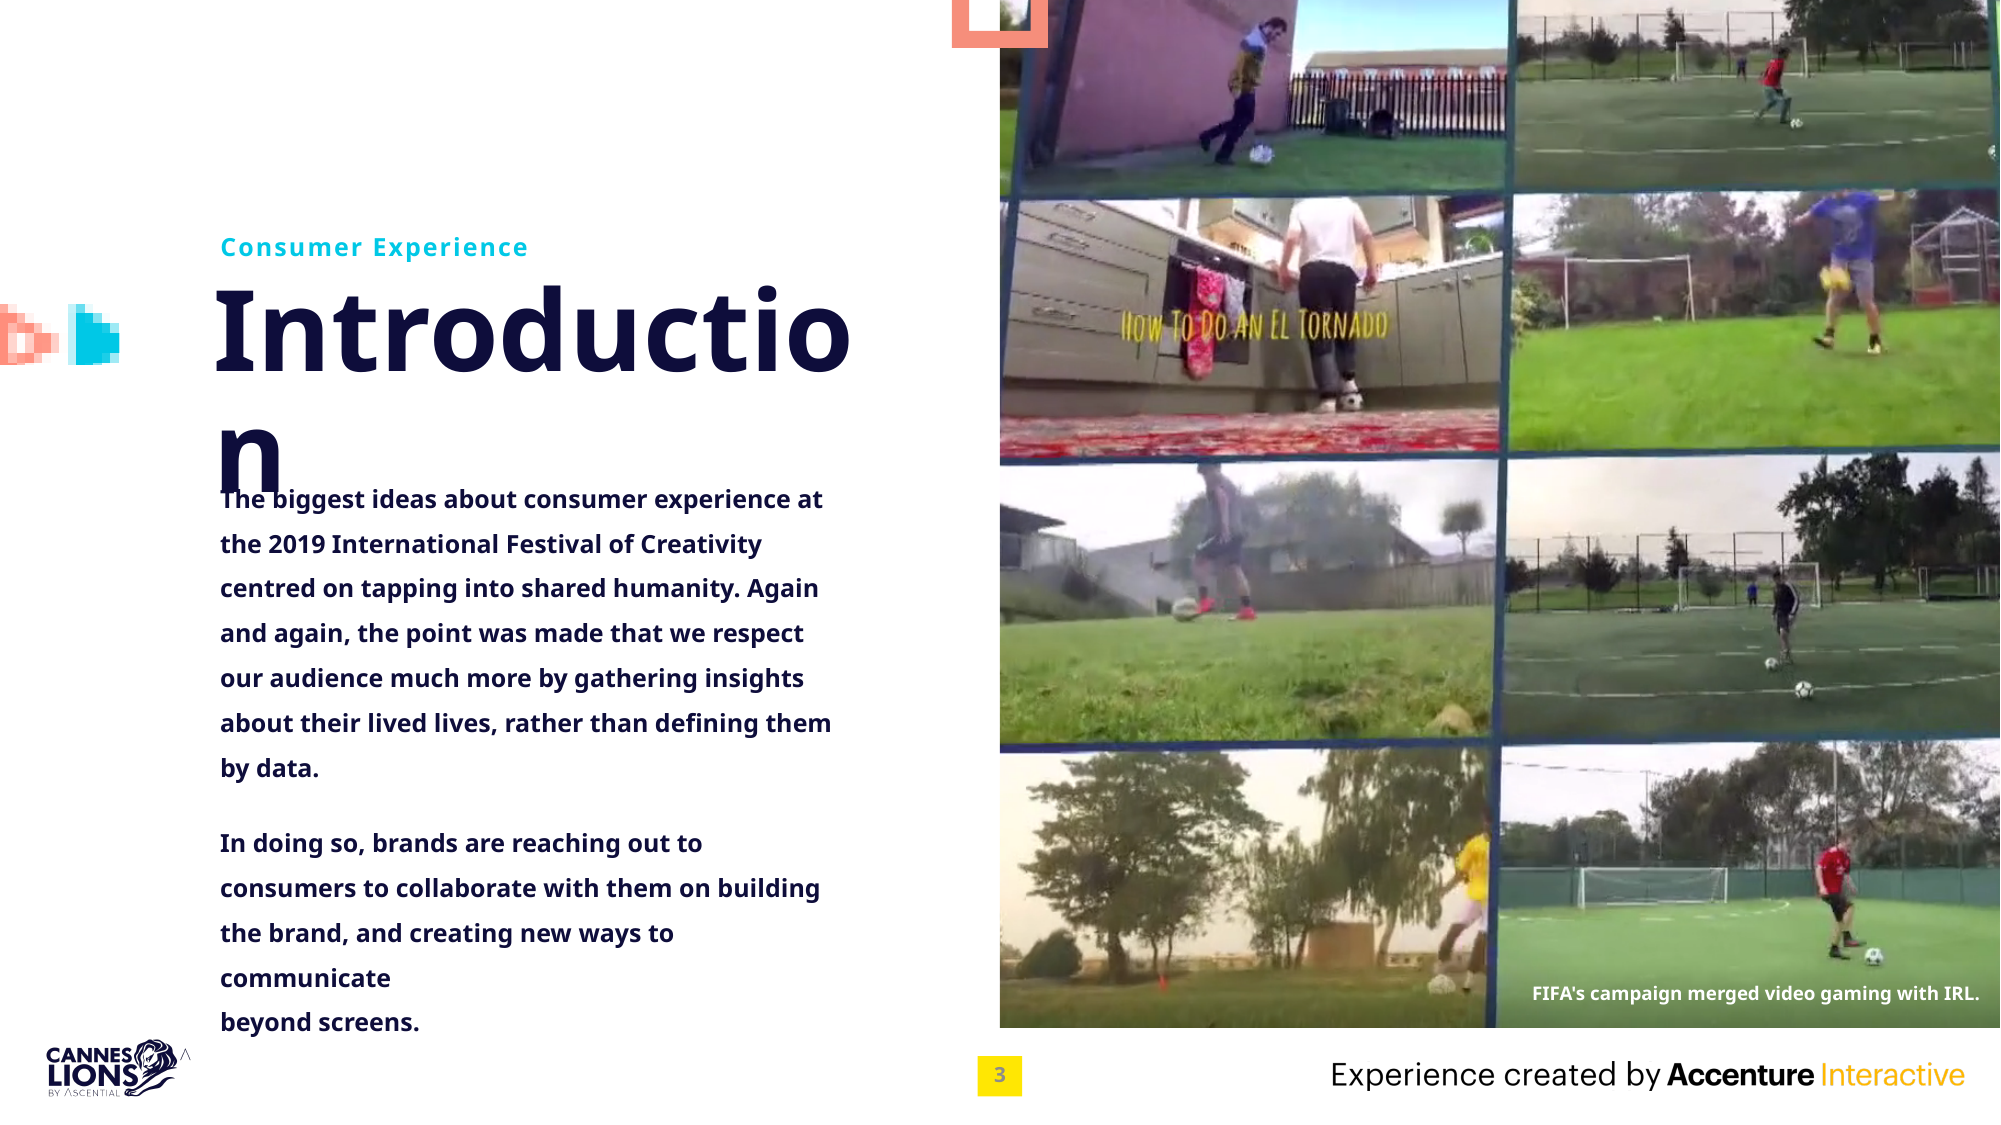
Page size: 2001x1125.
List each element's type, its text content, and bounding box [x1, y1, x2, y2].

picture [999, 0, 2000, 1028]
text_box The biggest ideas about consumer experience at the 2019 International Festival of Creativity centred on tapping into shared humanity. Again and again, the point was made that we respect our audience much more by gathering insights about their lived lives, rather than defining them by data. In doing so, brands are reaching out to consumers to collaborate with them on building the brand, and creating new ways to communicate beyond screens. [220, 468, 844, 1037]
picture [1332, 1061, 1965, 1092]
text_box [951, 0, 999, 49]
text_box Consumer Experience [220, 226, 617, 262]
picture [0, 304, 120, 365]
text_box Introduction [214, 274, 906, 518]
picture [46, 1039, 191, 1097]
slide_number 3 [977, 1056, 1023, 1097]
